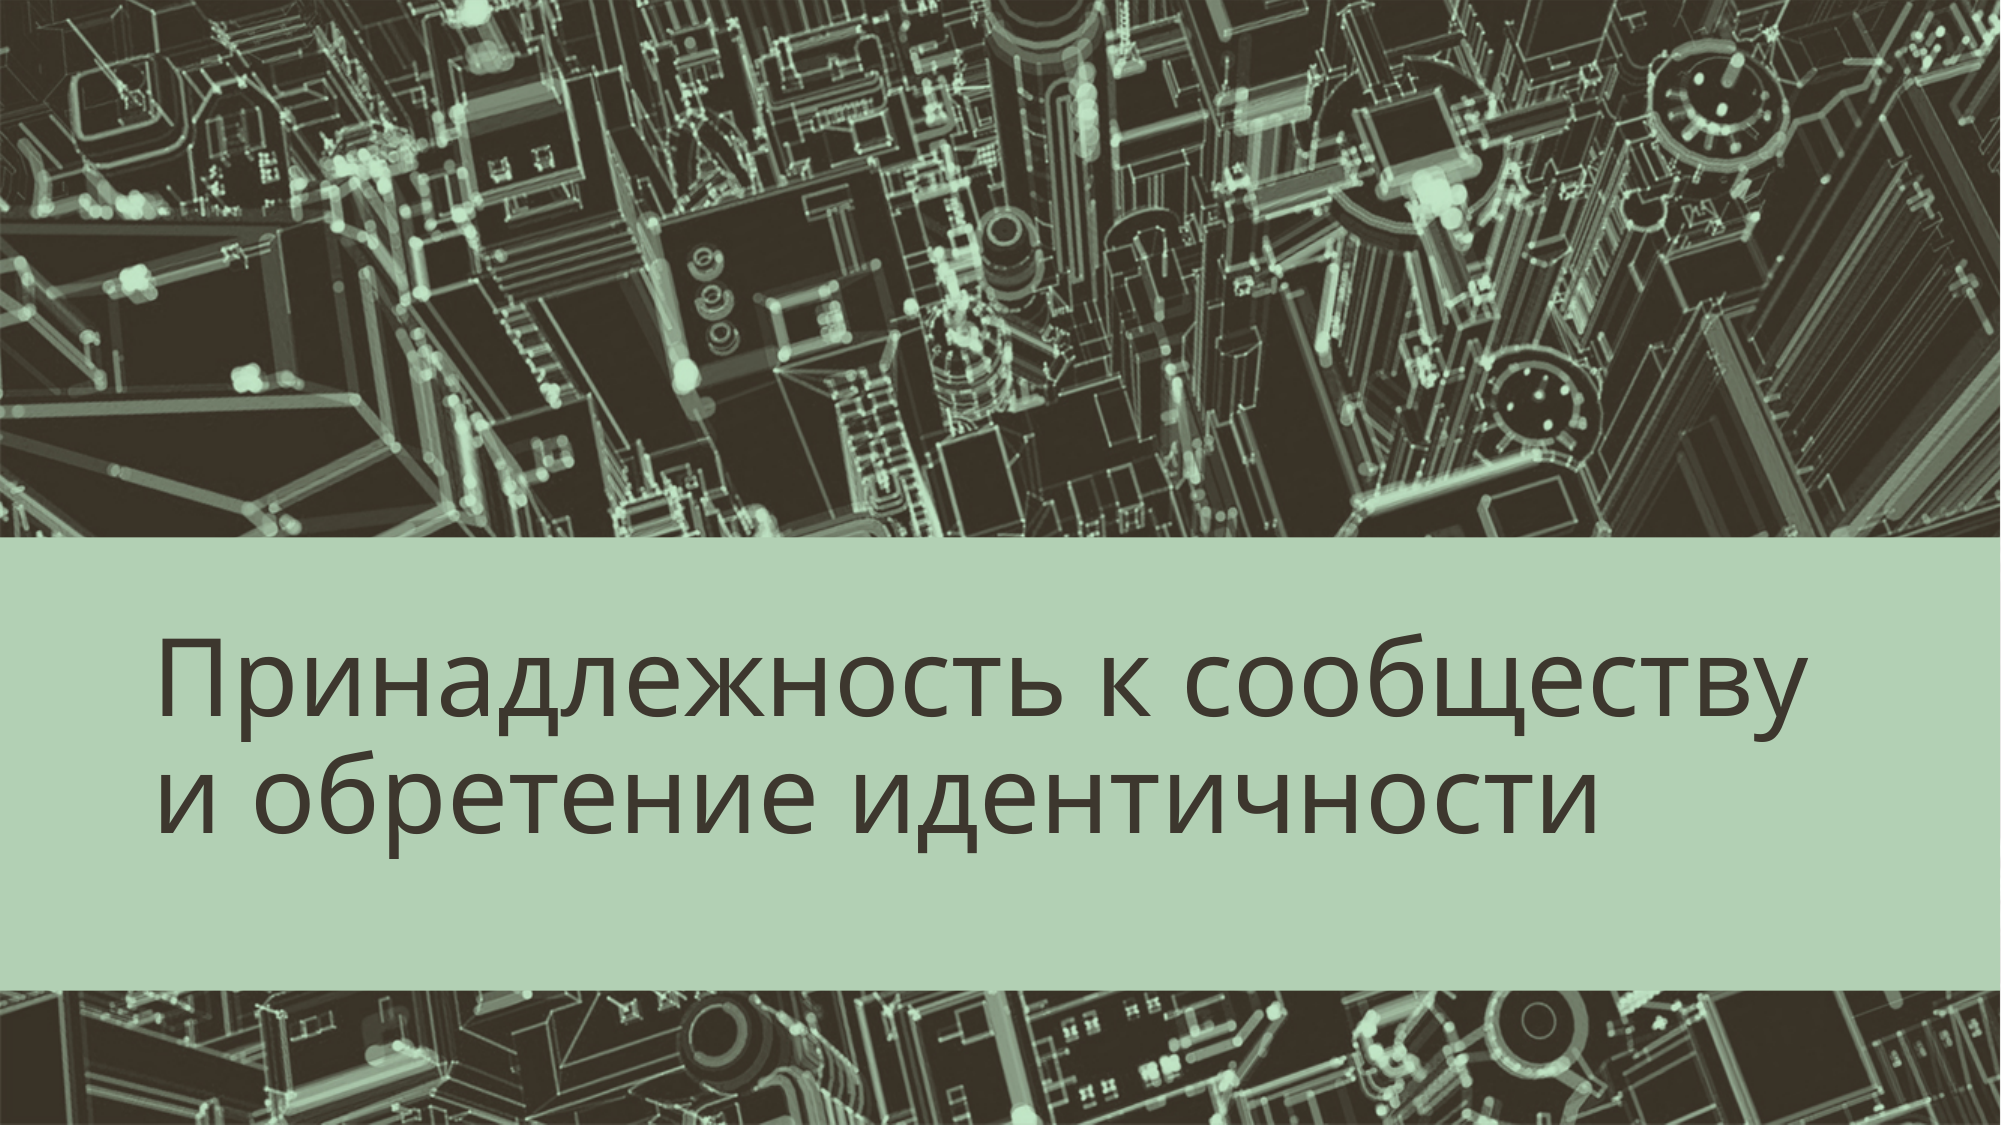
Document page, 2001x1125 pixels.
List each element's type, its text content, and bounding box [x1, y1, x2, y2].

title Принадлежность к сообществу и обретение идентичности [138, 562, 1833, 865]
picture [0, 0, 2001, 1125]
